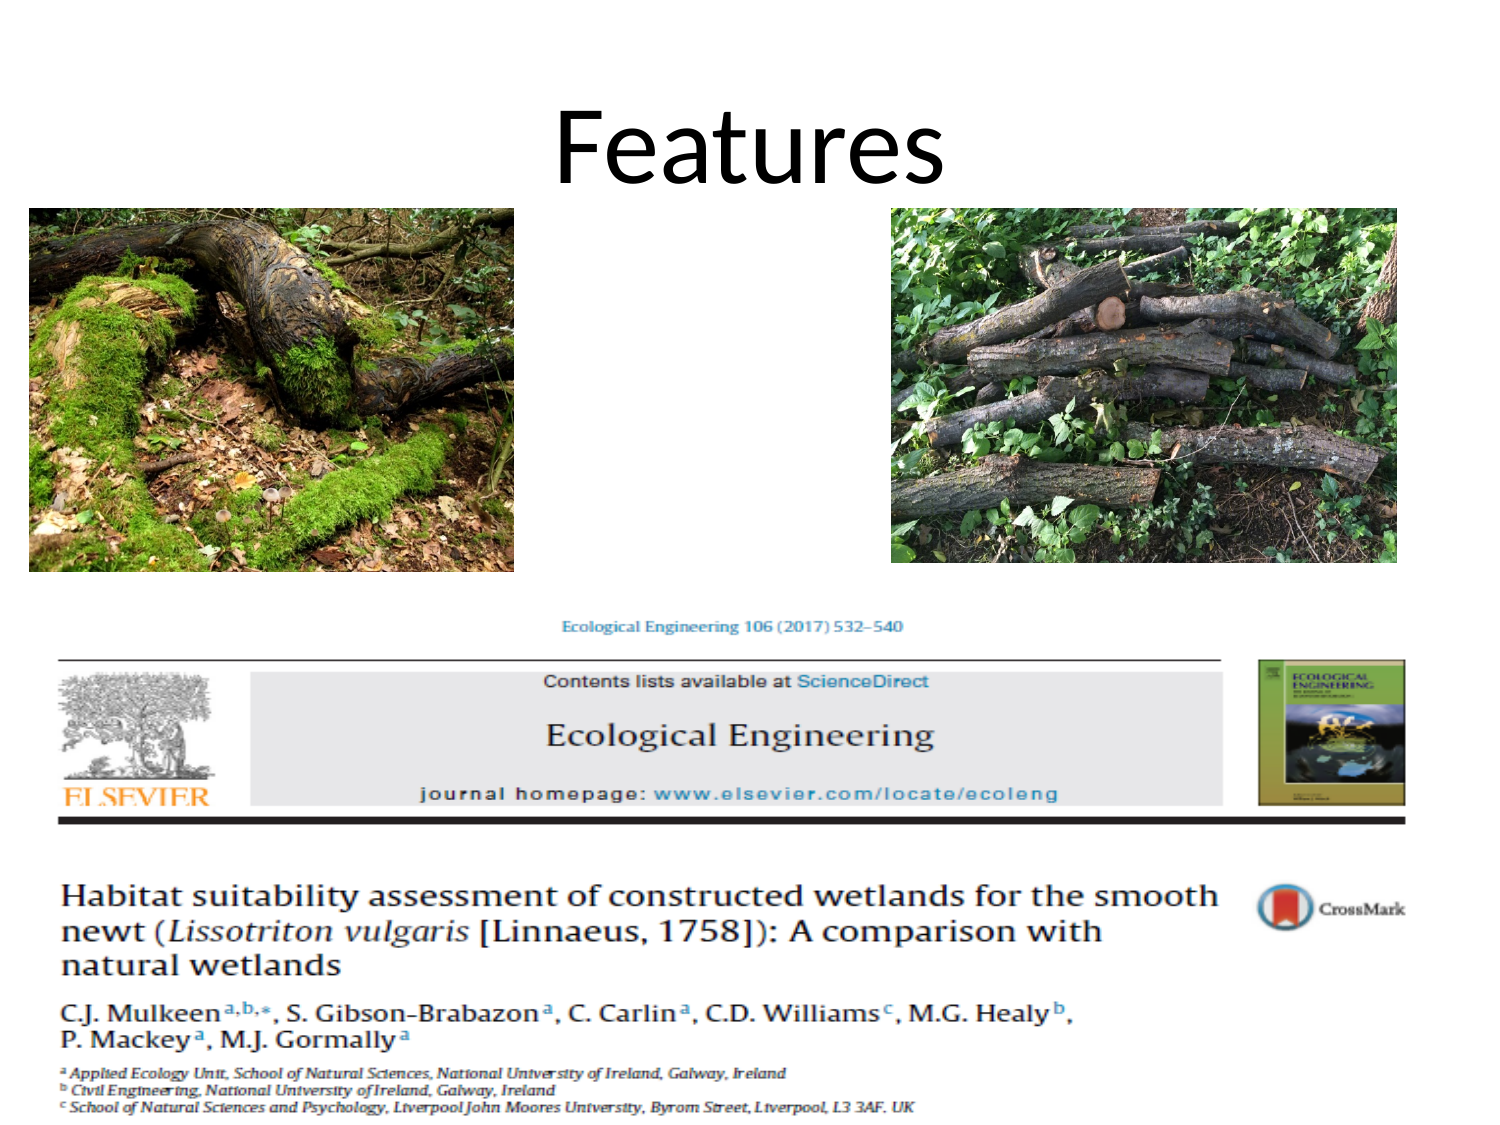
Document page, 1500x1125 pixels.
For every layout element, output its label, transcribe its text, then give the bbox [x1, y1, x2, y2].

title Features [75, 45, 1425, 233]
picture [29, 207, 514, 572]
picture [41, 609, 1448, 1125]
picture [891, 207, 1397, 563]
